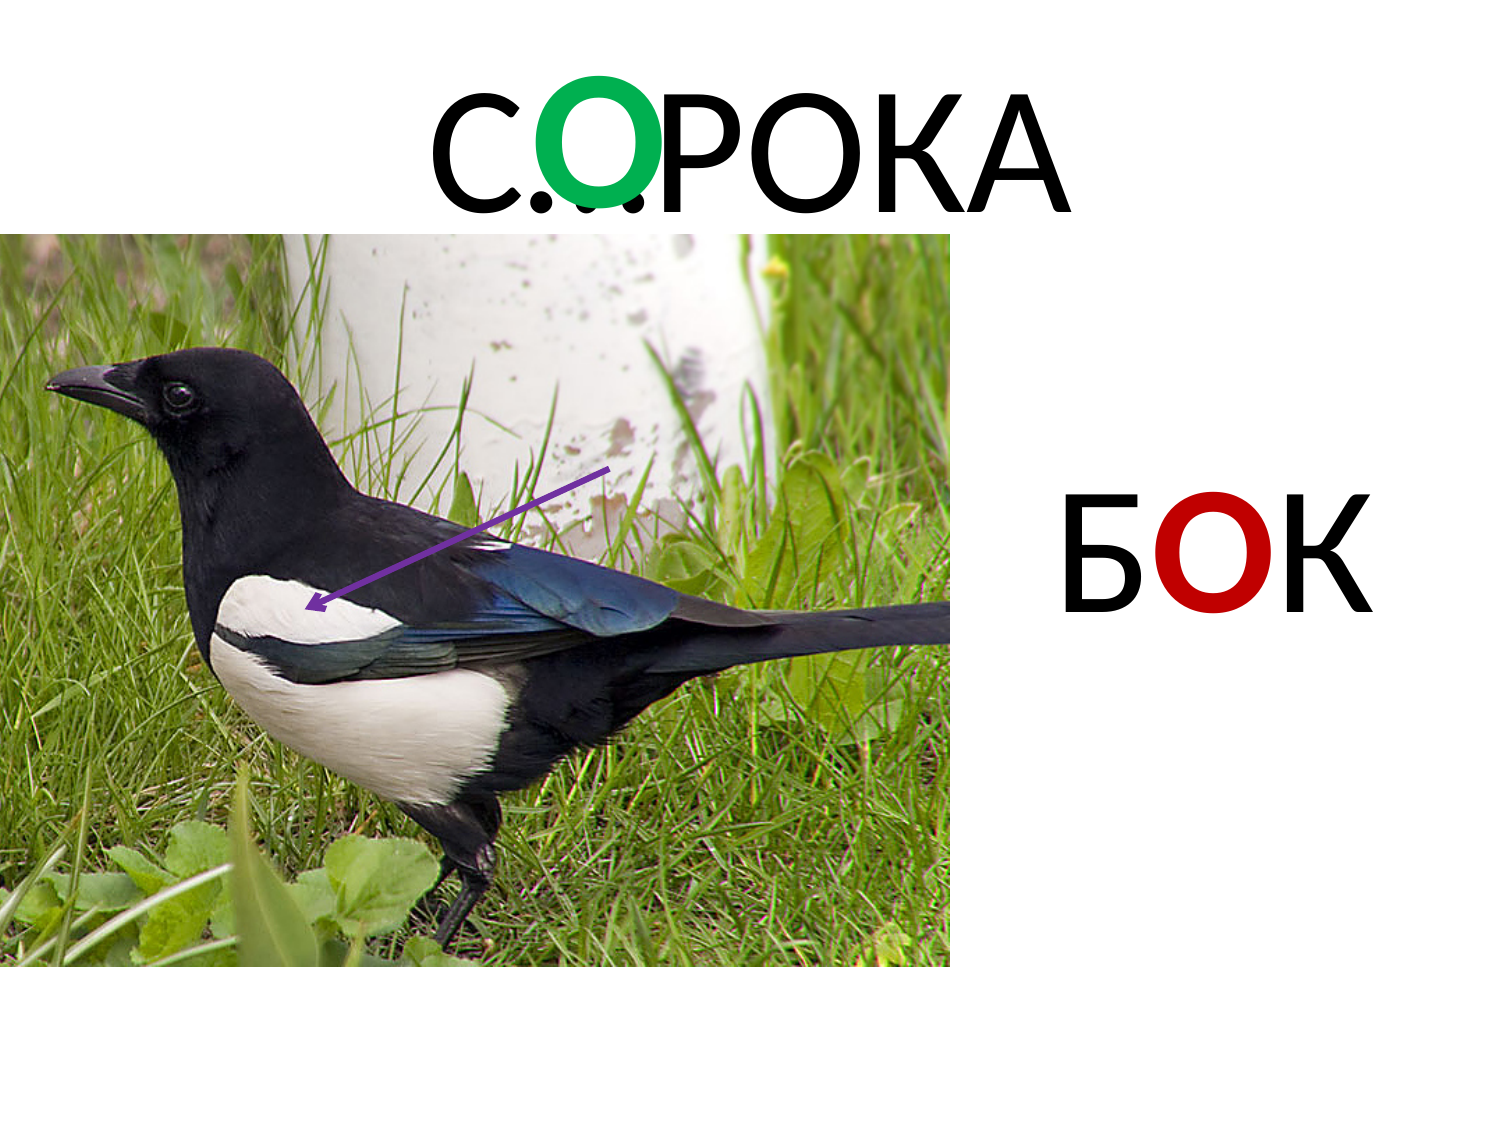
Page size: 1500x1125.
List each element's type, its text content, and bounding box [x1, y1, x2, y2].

title С…РОКА [682, 45, 1425, 233]
title С…РОКА [75, 45, 516, 232]
picture [0, 234, 950, 967]
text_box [304, 468, 610, 610]
text_box О [516, 0, 682, 232]
text_box БОК [984, 445, 1444, 633]
